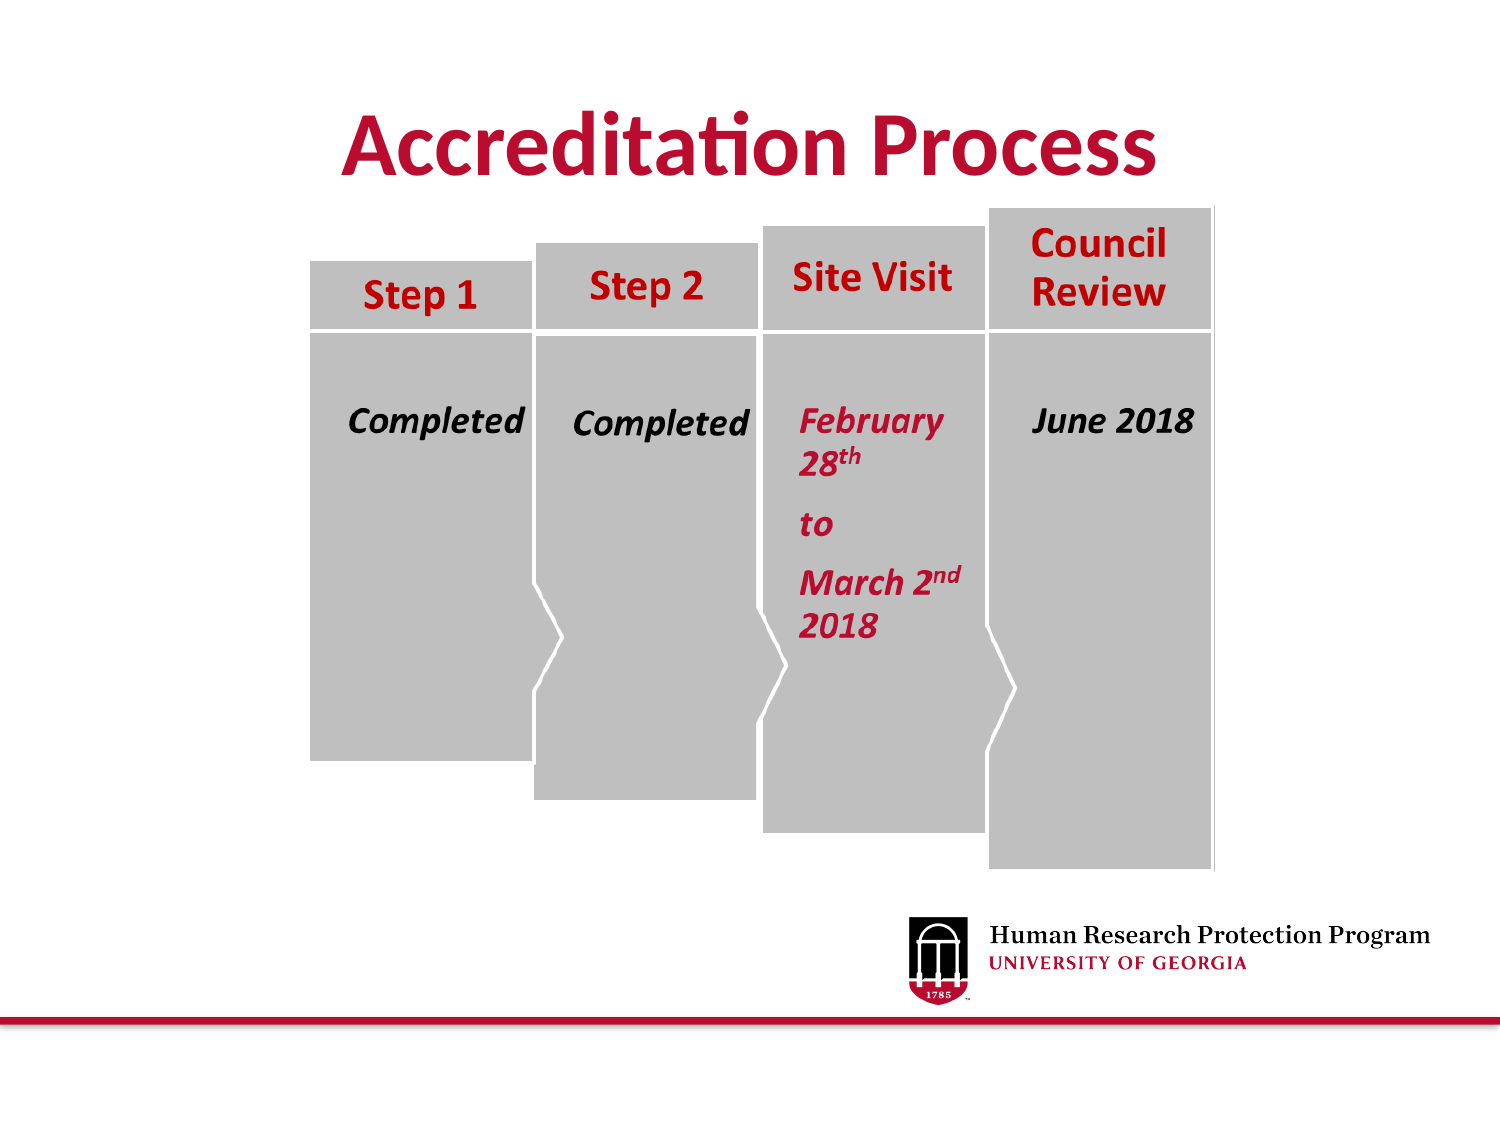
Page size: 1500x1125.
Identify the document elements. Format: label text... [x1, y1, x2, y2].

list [95, 199, 1426, 872]
picture [906, 914, 1431, 1008]
title Accreditation Process [75, 45, 1425, 233]
